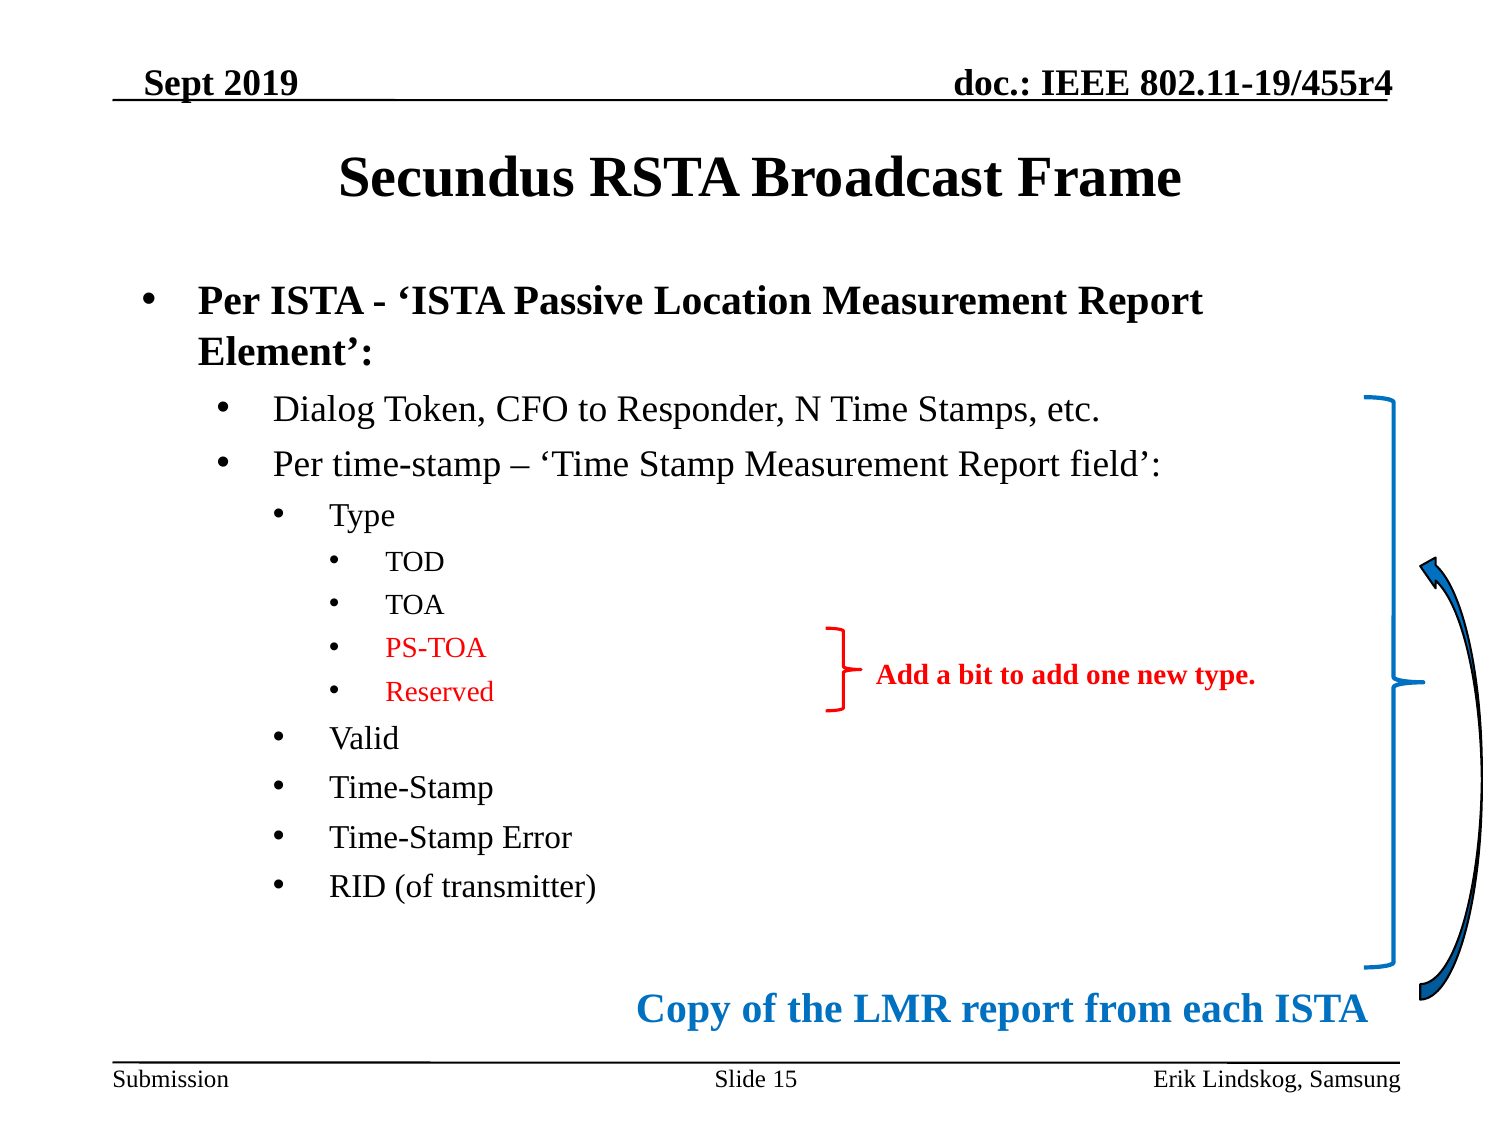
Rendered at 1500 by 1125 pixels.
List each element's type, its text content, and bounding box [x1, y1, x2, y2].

text_box [825, 628, 861, 711]
text_box Add a bit to add one new type. [861, 647, 1318, 698]
title Secundus RSTA Broadcast Frame [112, 112, 1424, 233]
text_box Copy of the LMR report from each ISTA [523, 973, 1482, 1039]
text_box [1420, 557, 1482, 1000]
text_box [1363, 397, 1424, 968]
list Per ISTA - ‘ISTA Passive Location Measurement Report Element’: Dialog Token, CFO to Responder, N Time Stamps, etc. Per time-stamp – ‘Time Stamp Measurement Report field’: Type TOD TOA PS-TOA Reserved Valid Time-Stamp Time-Stamp Error RID (of transmitter) [126, 265, 1402, 1081]
footer Erik Lindskog, Samsung [878, 1061, 1402, 1093]
slide_number Slide 15 [712, 1061, 800, 1123]
